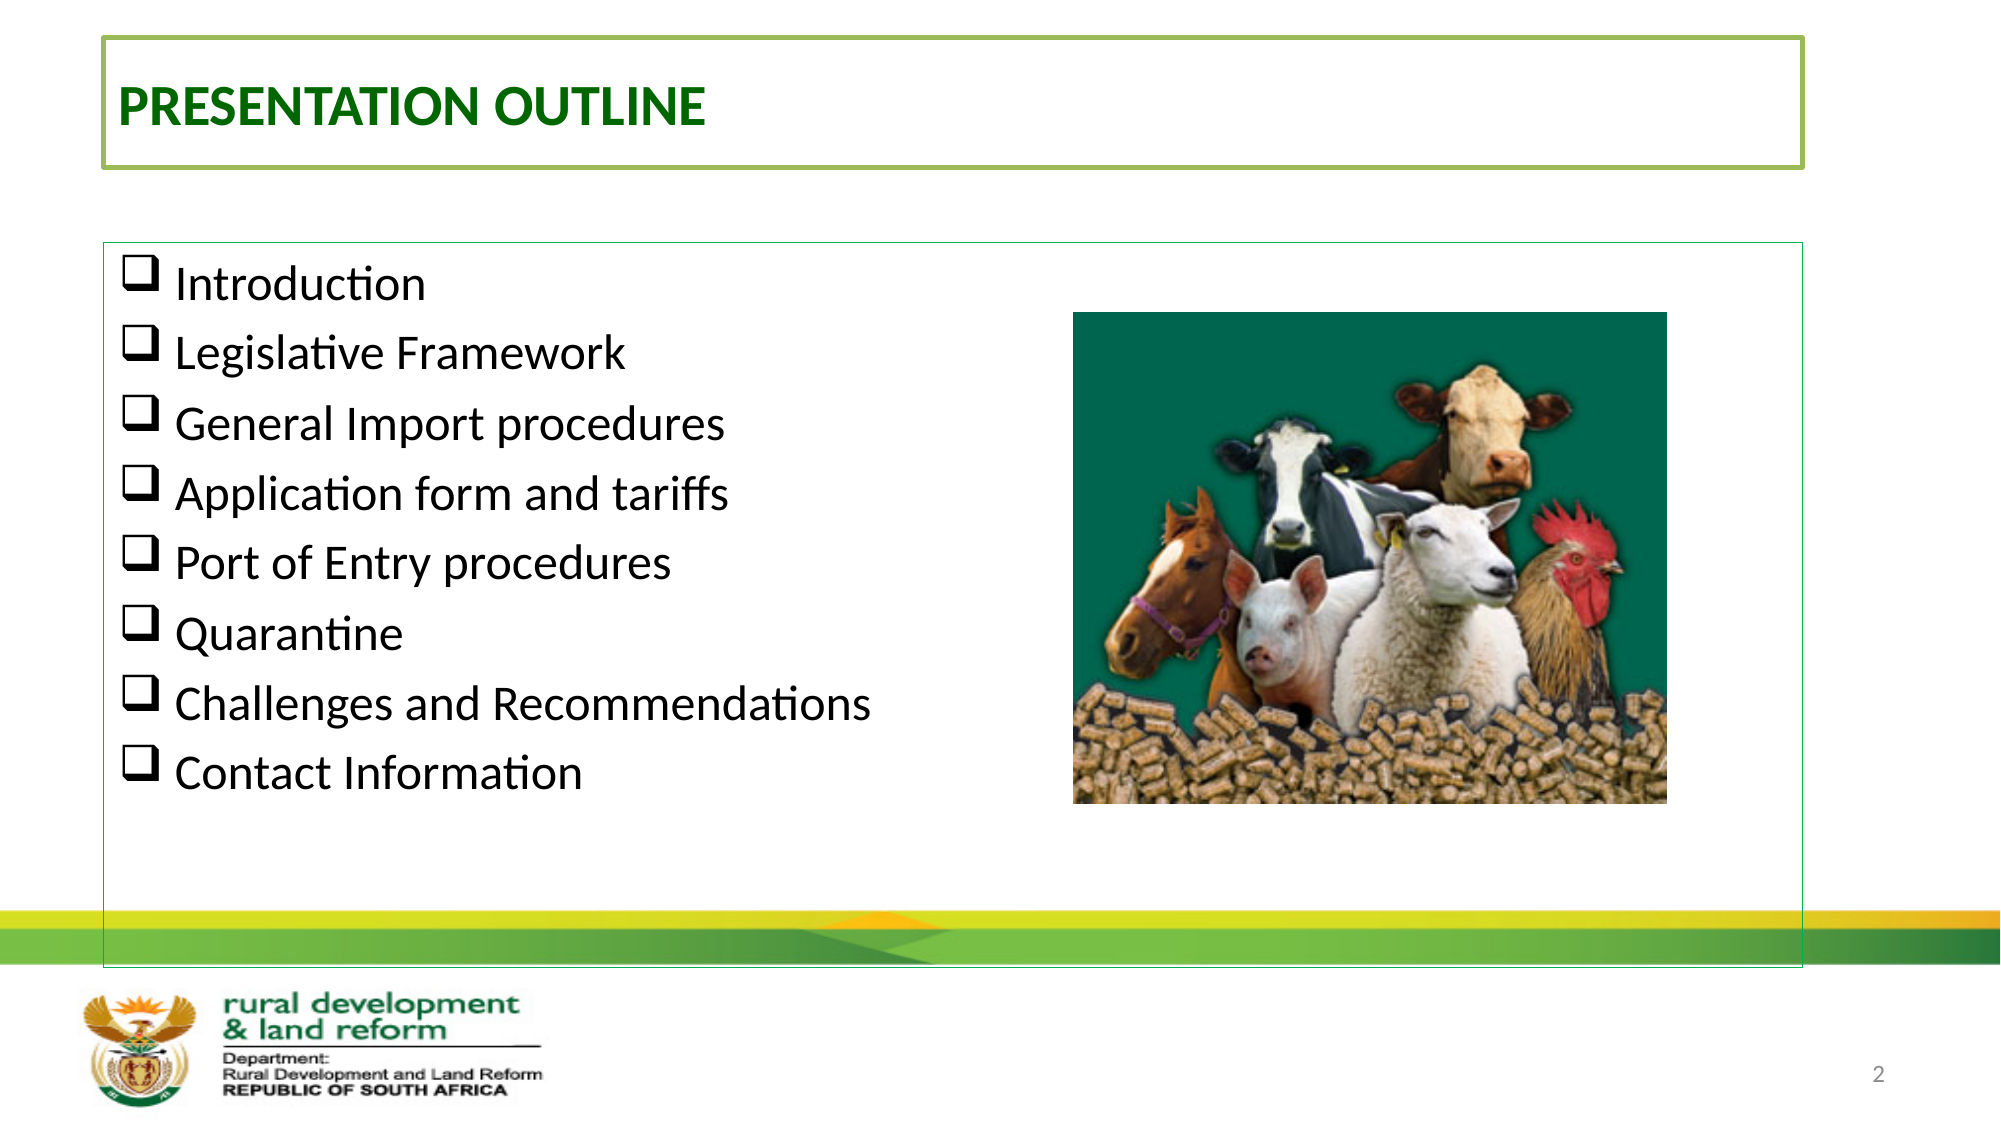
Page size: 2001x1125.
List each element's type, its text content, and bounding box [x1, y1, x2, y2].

picture [0, 0, 2001, 1125]
title PRESENTATION OUTLINE [101, 35, 1805, 170]
slide_number 2 [1433, 1042, 1900, 1103]
list Introduction Legislative Framework General Import procedures Application form and tariffs Port of Entry procedures Quarantine Challenges and Recommendations Contact Information [103, 242, 1803, 968]
